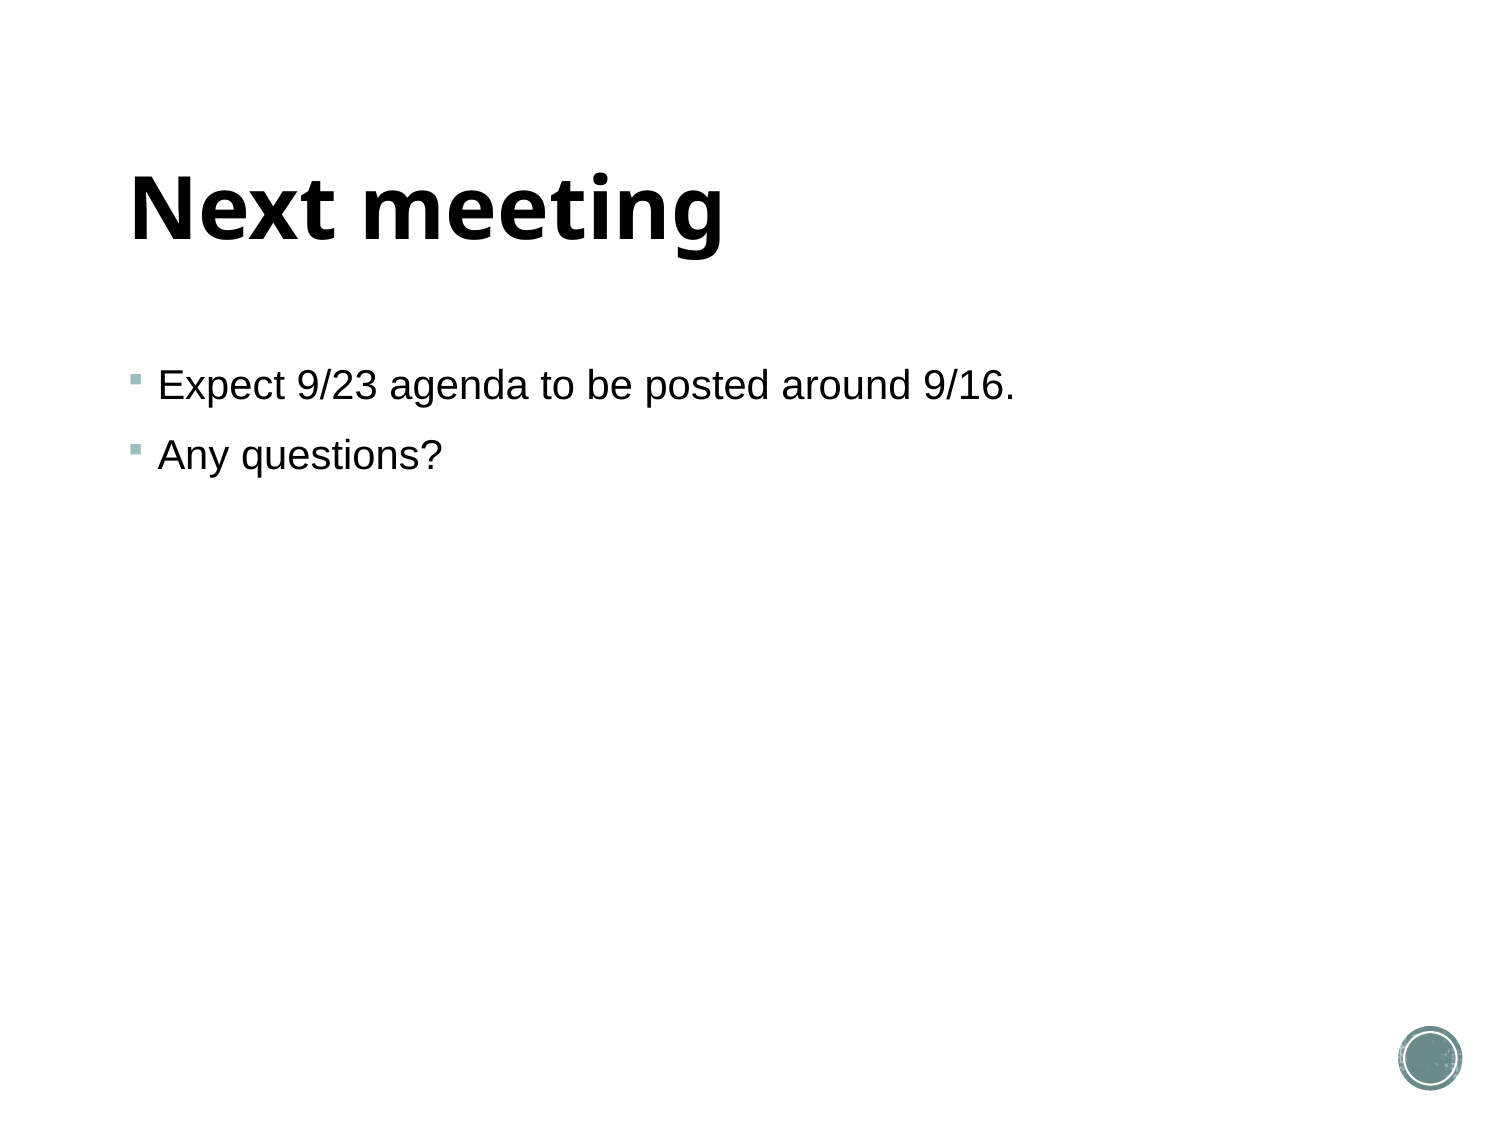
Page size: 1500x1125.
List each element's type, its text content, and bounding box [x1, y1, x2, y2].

list Expect 9/23 agenda to be posted around 9/16. Any questions? [112, 356, 1388, 1021]
title Next meeting [112, 79, 1388, 344]
